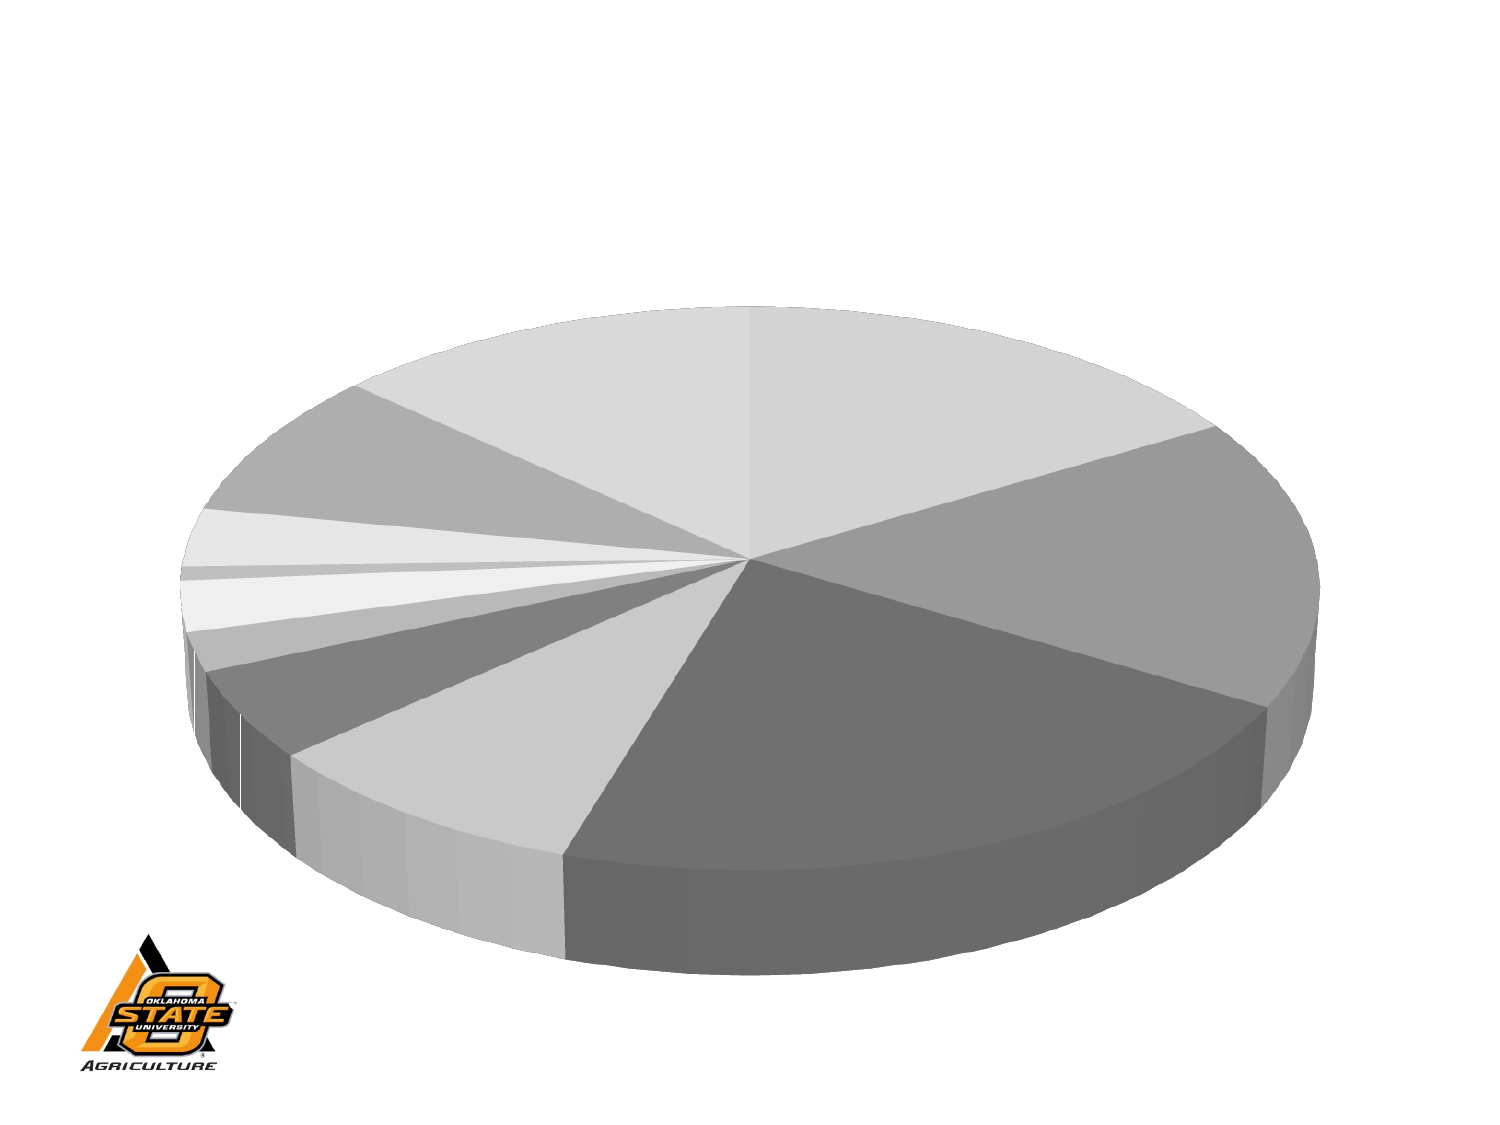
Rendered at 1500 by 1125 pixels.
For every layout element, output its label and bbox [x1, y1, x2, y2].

chart [0, 0, 1500, 1125]
